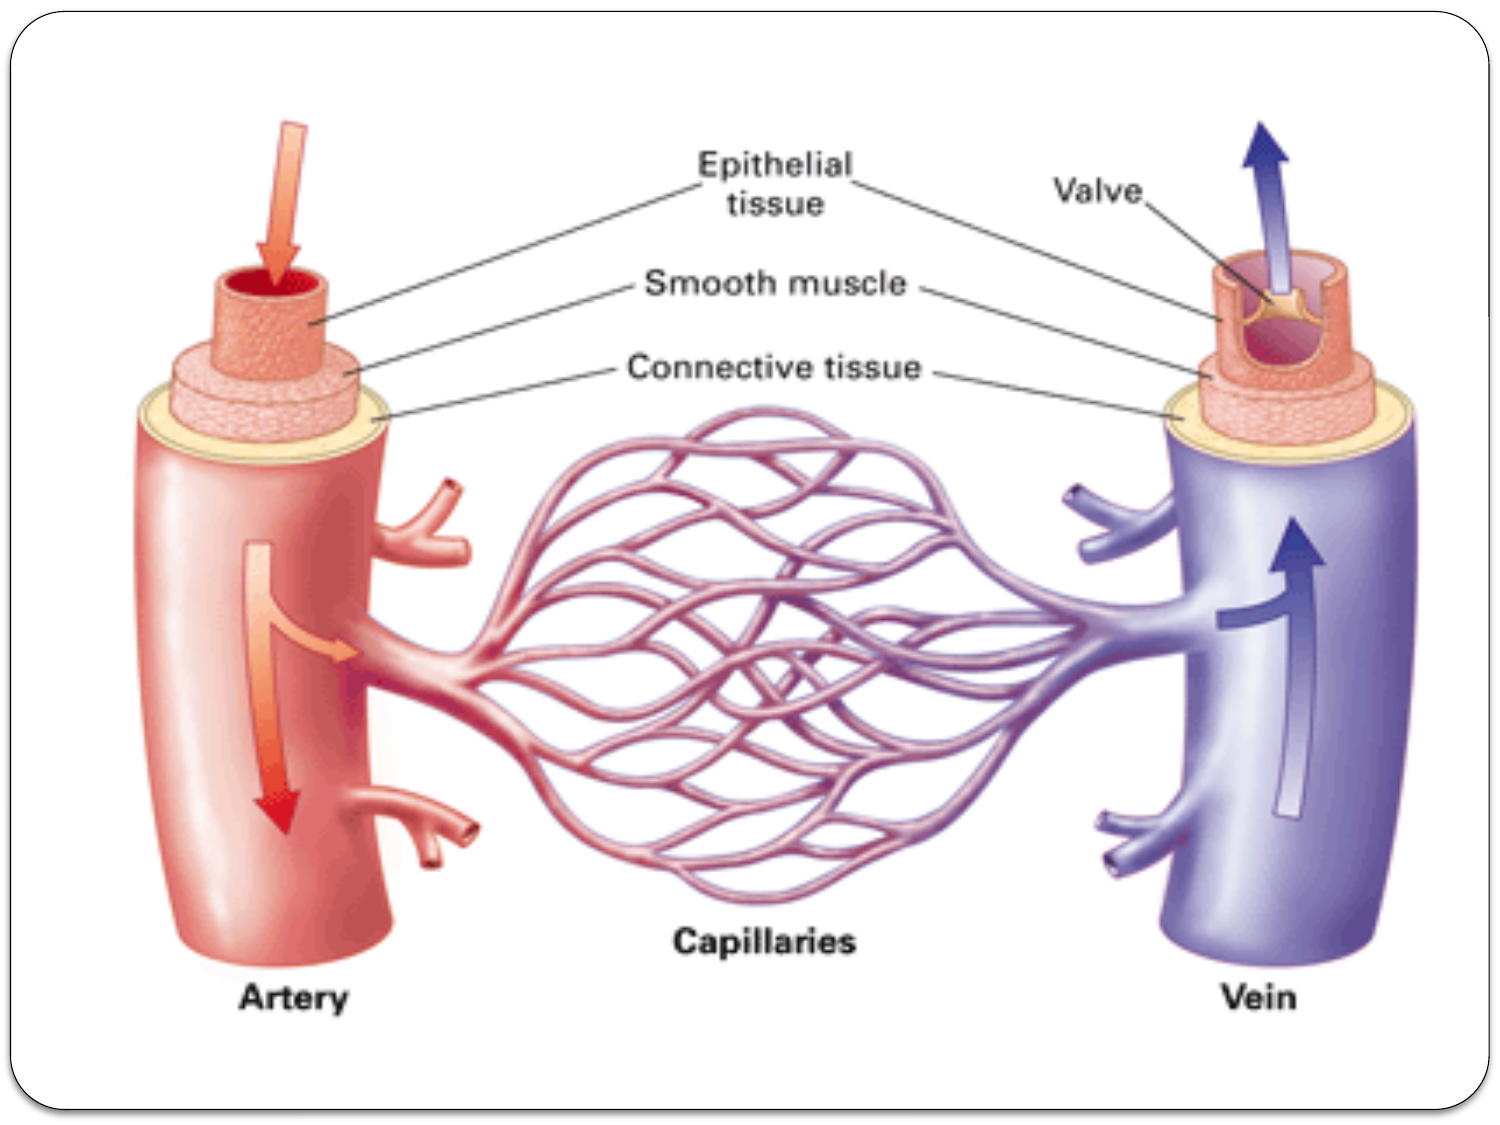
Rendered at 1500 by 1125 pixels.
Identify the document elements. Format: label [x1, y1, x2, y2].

picture [93, 93, 1454, 1044]
